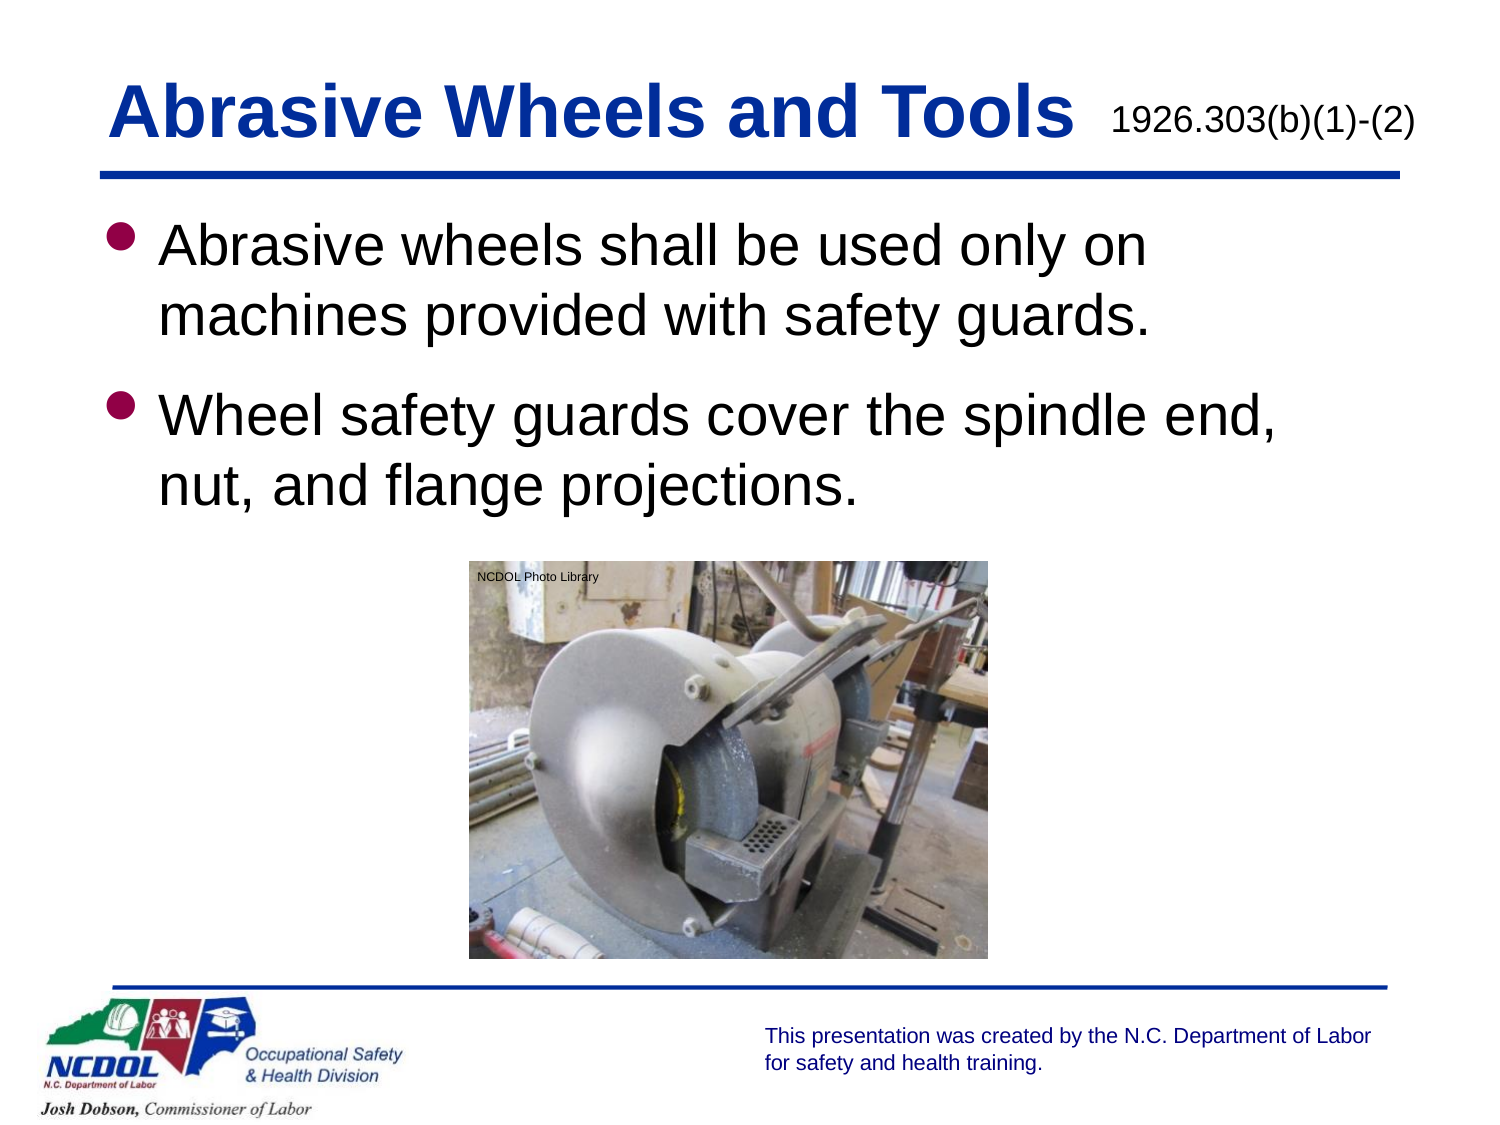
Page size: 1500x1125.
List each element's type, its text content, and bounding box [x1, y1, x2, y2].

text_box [462, 560, 988, 959]
list Abrasive wheels shall be used only on machines provided with safety guards. Wheel safety guards cover the spindle end, nut, and flange projections. [87, 200, 1375, 943]
title Abrasive Wheels and Tools [99, 62, 1175, 154]
text_box 1926.303(b)(1)-(2) [1095, 87, 1432, 148]
picture [37, 991, 409, 1122]
